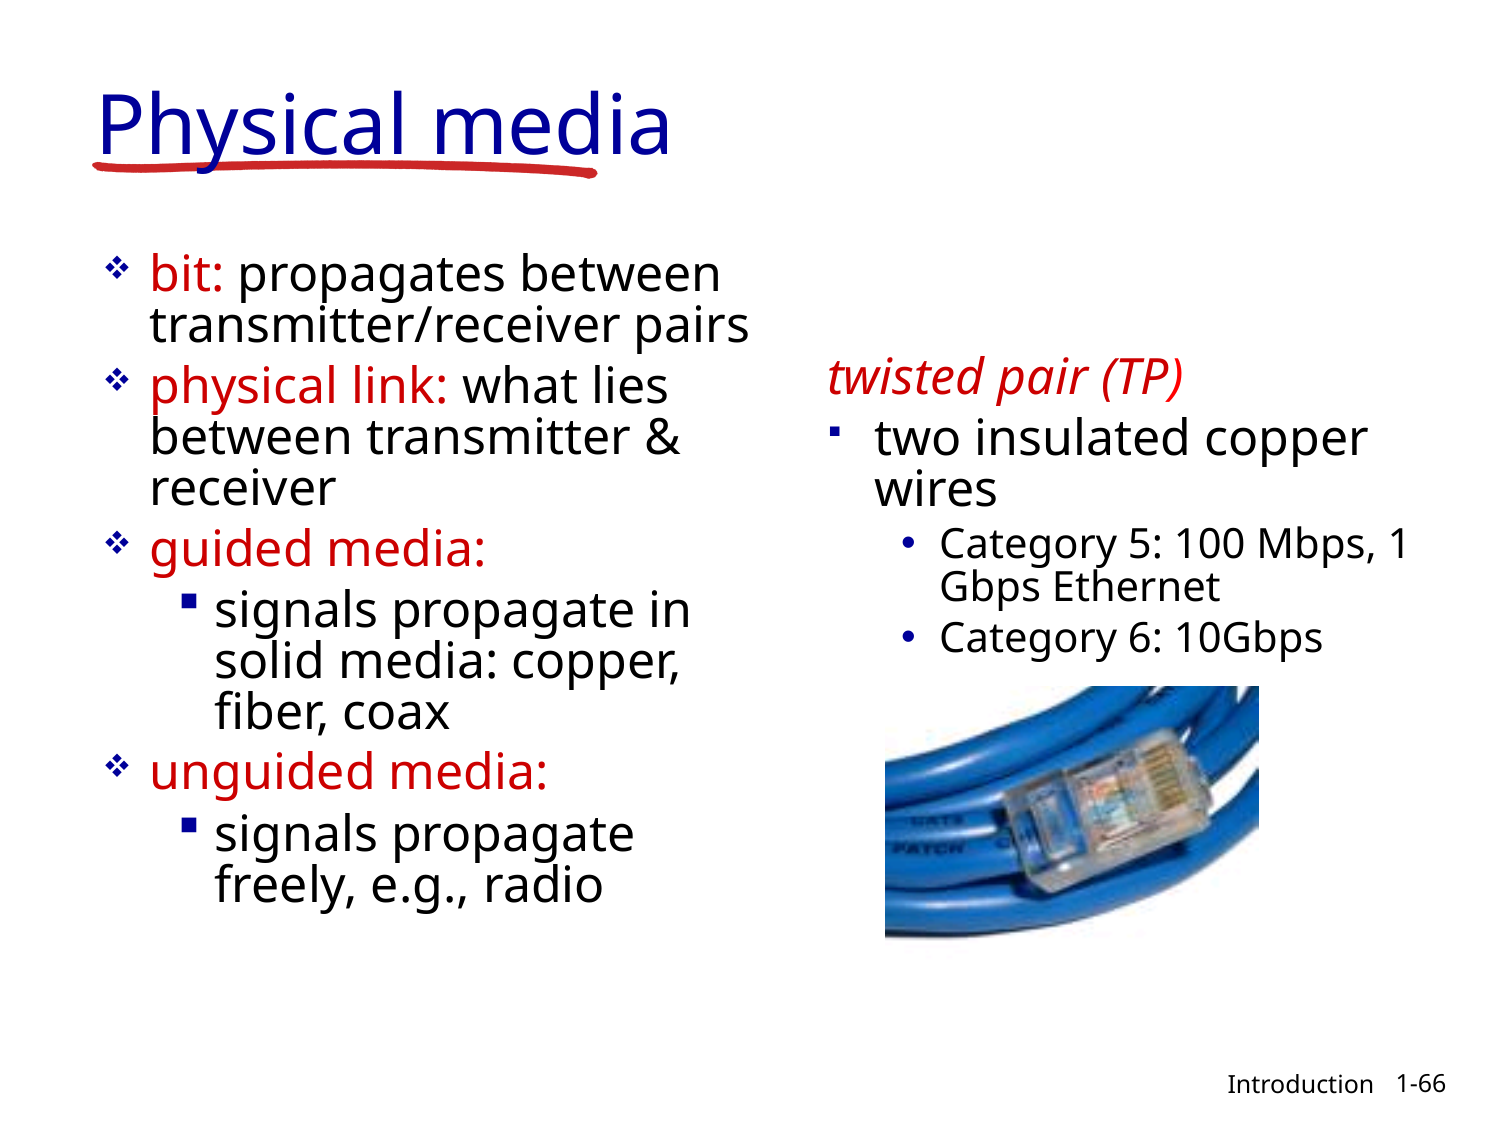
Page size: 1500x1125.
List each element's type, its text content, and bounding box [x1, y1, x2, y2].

title Physical media [79, 48, 1356, 194]
picture [89, 155, 603, 184]
footer Introduction [914, 1060, 1391, 1109]
list bit: propagates between transmitter/receiver pairs physical link: what lies between transmitter & receiver guided media: signals propagate in solid media: copper, fiber, coax unguided media: signals propagate freely, e.g., radio [87, 242, 797, 1006]
picture [884, 686, 1259, 967]
list twisted pair (TP) two insulated copper wires Category 5: 100 Mbps, 1 Gbps Ethernet Category 6: 10Gbps [811, 346, 1438, 896]
slide_number 1-66 [1365, 1059, 1477, 1106]
